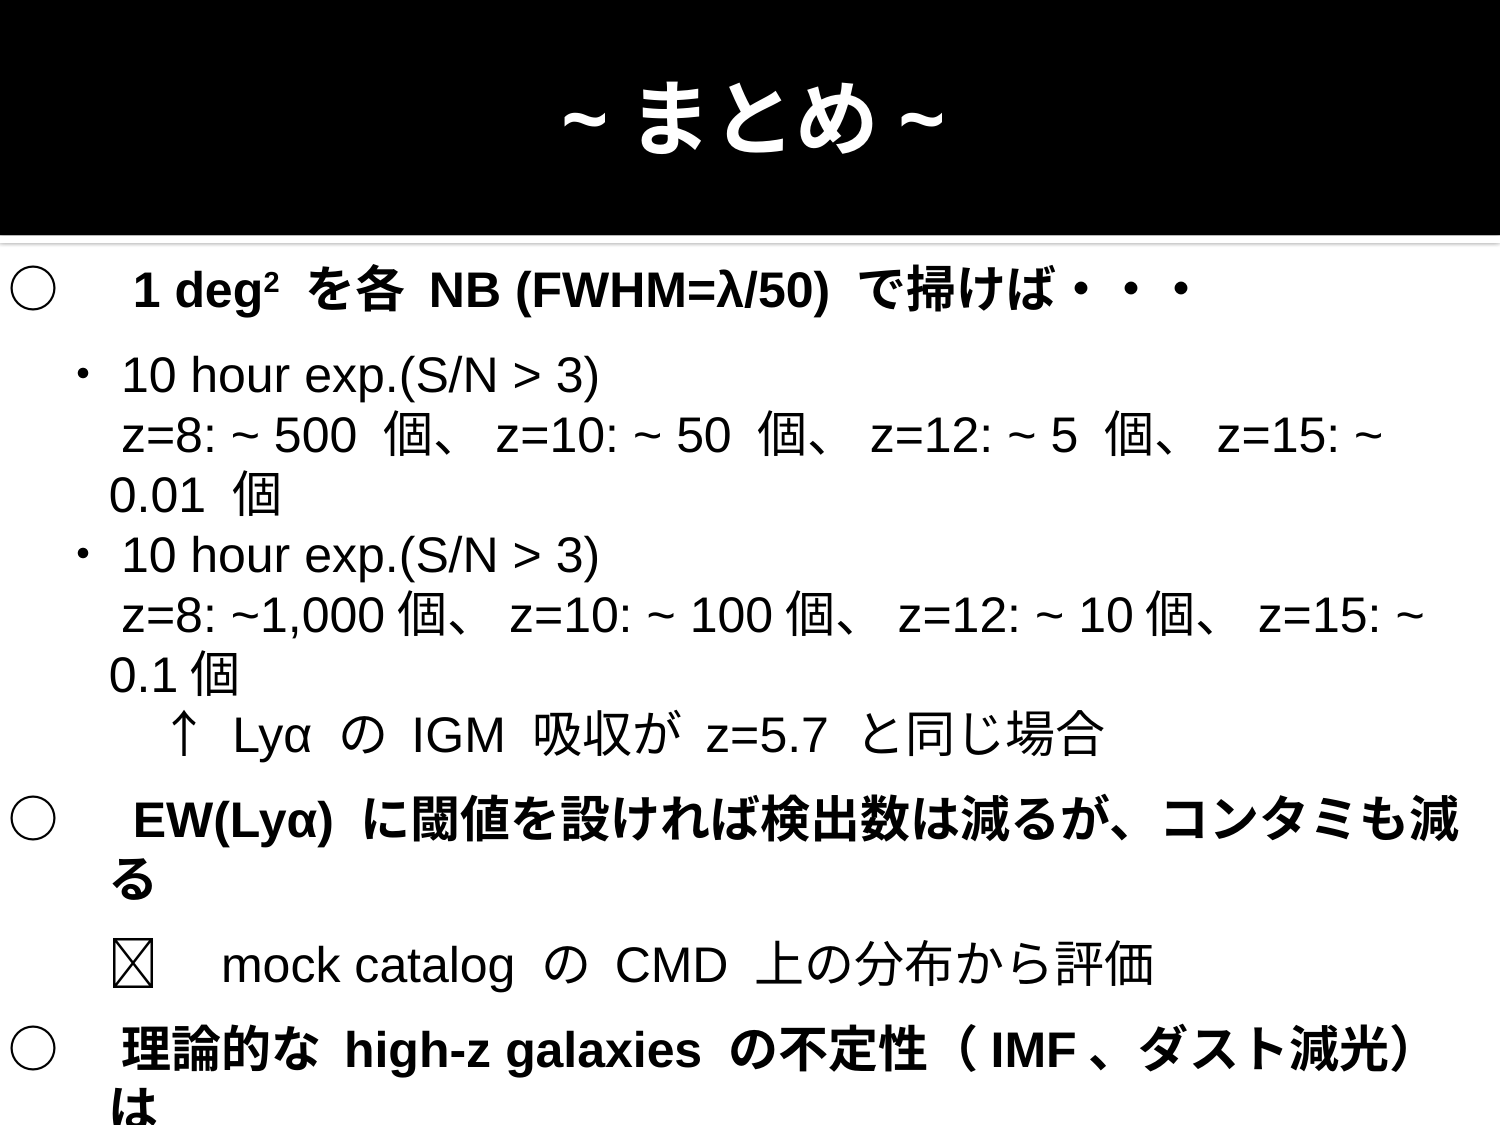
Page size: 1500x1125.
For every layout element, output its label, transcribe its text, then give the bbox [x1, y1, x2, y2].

title ~まとめ~ [0, 14, 1500, 218]
list ○ 1 deg2 を各 NB (FWHM=λ/50) で掃けば・・・ ・10 hour exp.(S/N > 3) z=8: ~ 500 個、z=10: ~ 50 個、z=12: ~ 5 個、z=15: ~ 0.01 個 ・10 hour exp.(S/N > 3) z=8: ~1,000個、z=10: ~ 100個、z=12: ~ 10個、z=15: ~ 0.1個 ↑ Lyα の IGM 吸収が z=5.7 と同じ場合 ○ EW(Lyα) に閾値を設ければ検出数は減るが、コンタミも減る  mock catalog の CMD 上の分布から評価 ○ 理論的な high-z galaxies の不定性（IMF、ダスト減光）は 上記見積もりを増やす方向  LAE @ z > 8 の実際の検出数がこれより少なければ、 再電離の効果と考えられる [0, 242, 1500, 1125]
